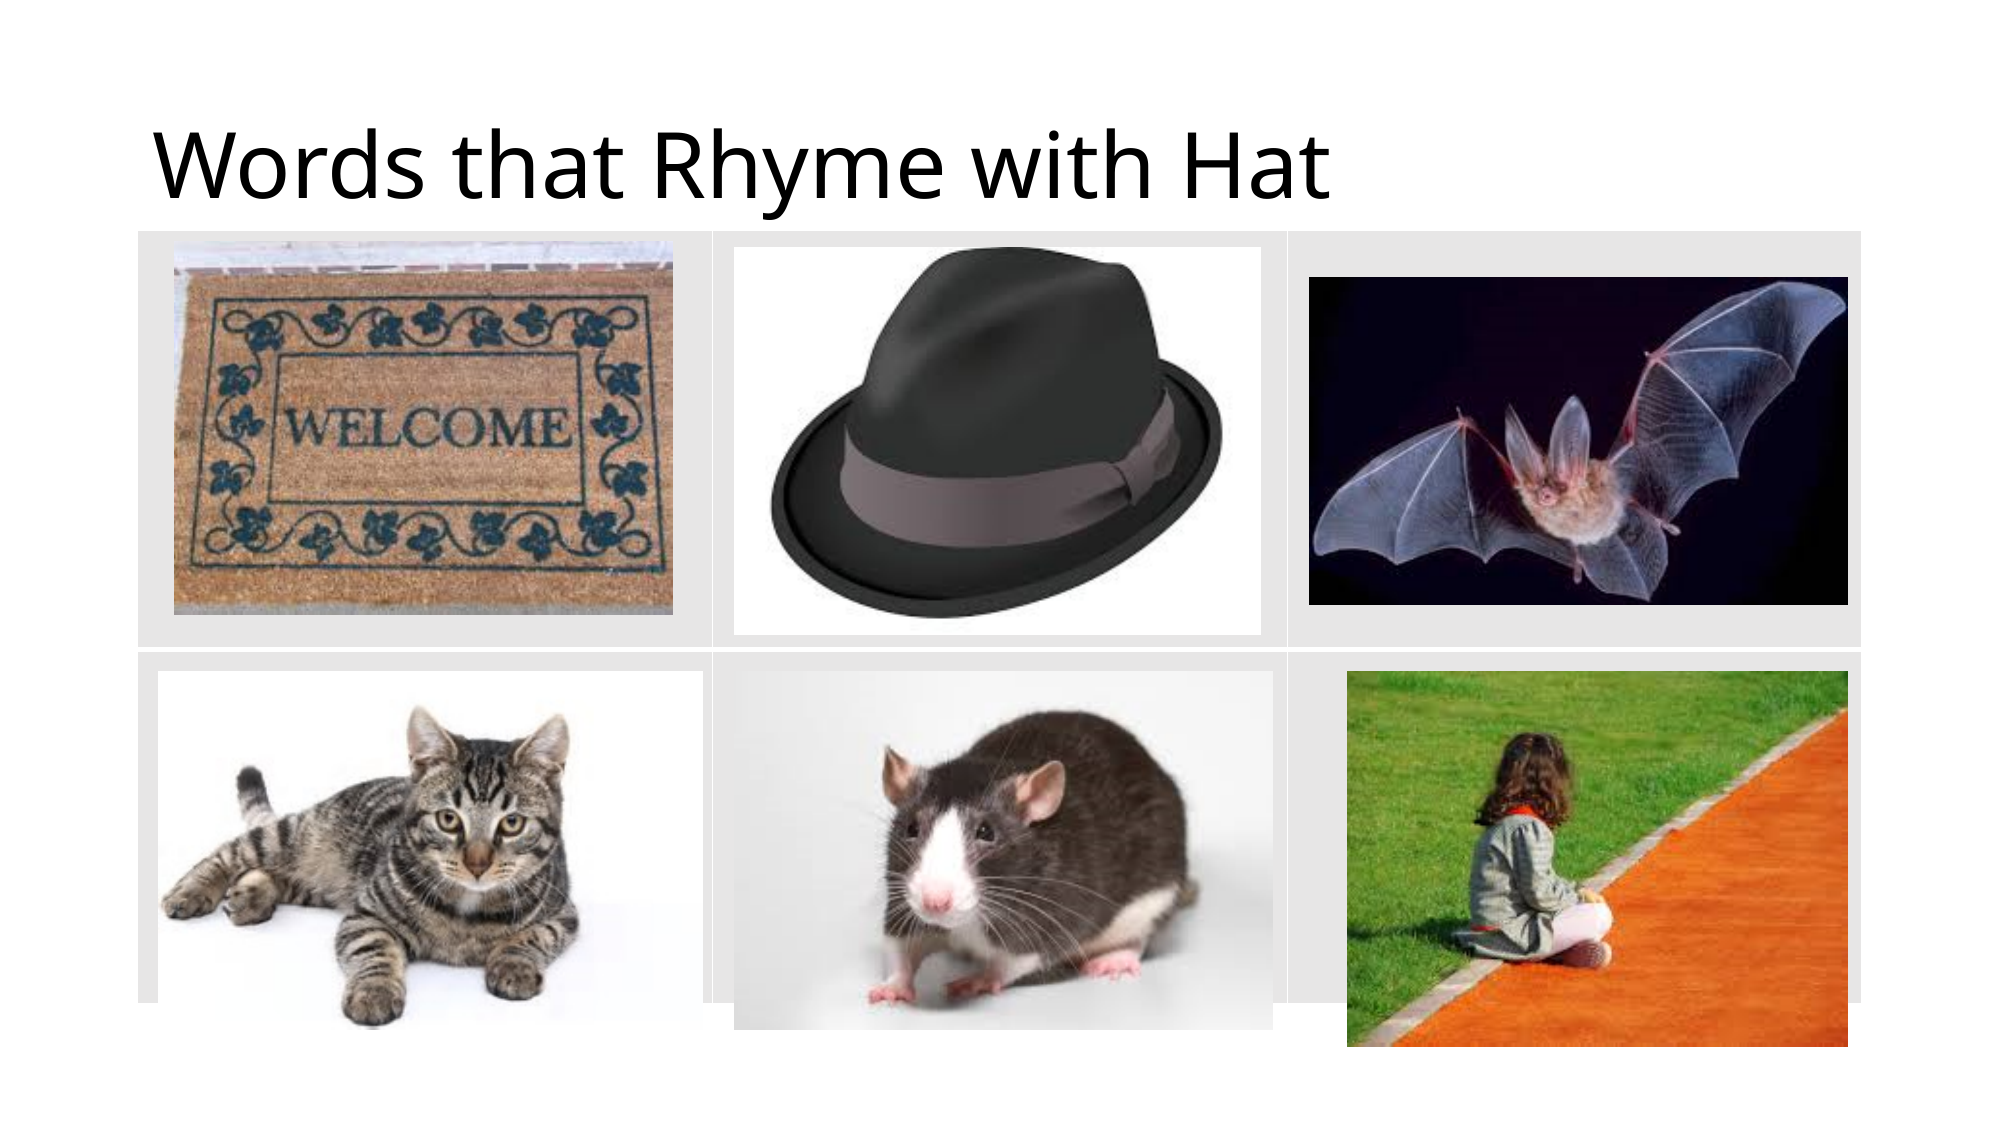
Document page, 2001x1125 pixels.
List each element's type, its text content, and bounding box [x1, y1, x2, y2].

table_cell [1288, 652, 1861, 1003]
picture [1309, 277, 1848, 605]
picture [1347, 671, 1848, 1047]
table_cell [138, 652, 712, 1003]
picture [734, 671, 1273, 1030]
picture [174, 241, 673, 615]
table_header [1288, 231, 1861, 647]
title Words that Rhyme with Hat [137, 59, 1863, 229]
table_header [138, 231, 712, 647]
picture [734, 247, 1261, 635]
picture [158, 671, 703, 1030]
table_header [713, 231, 1287, 647]
table_cell [713, 652, 1287, 1003]
